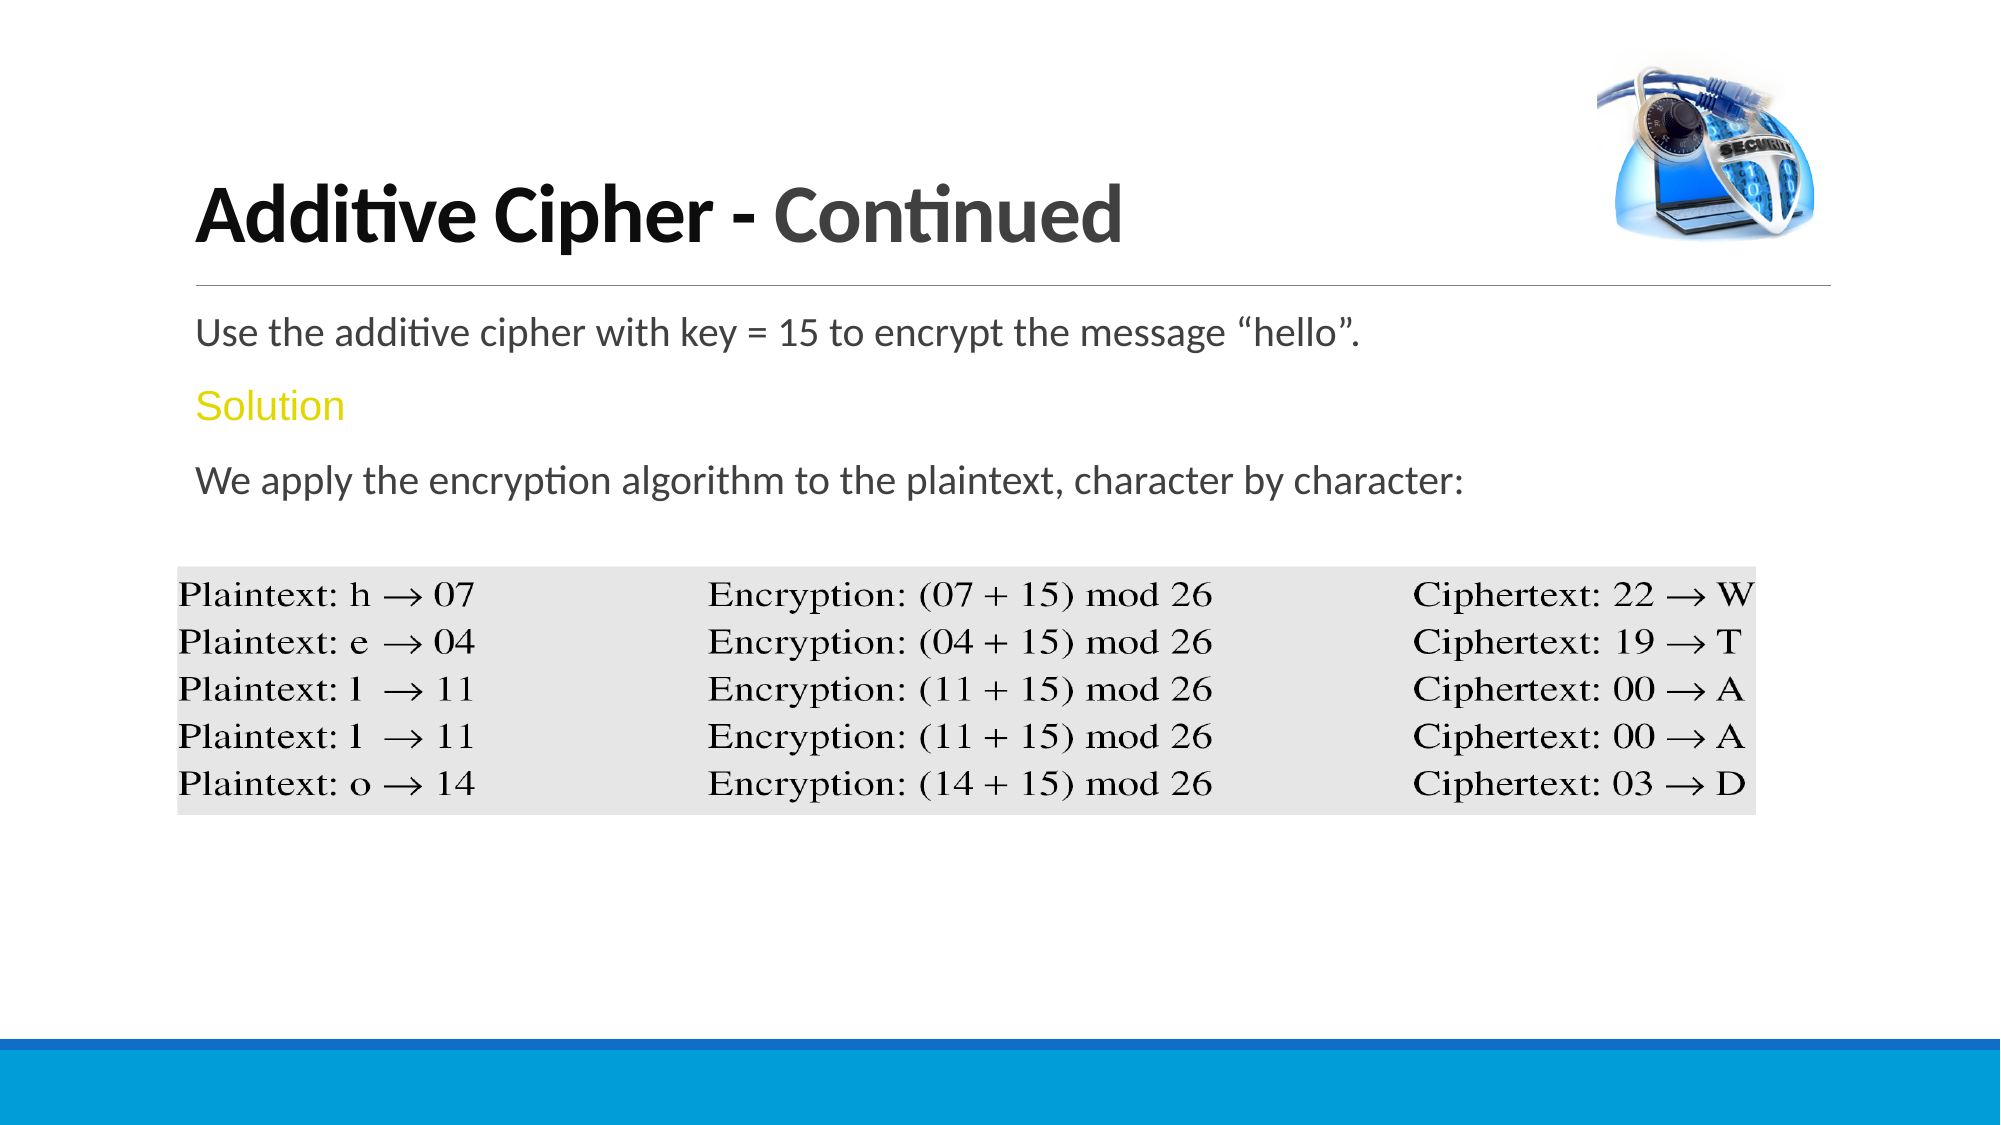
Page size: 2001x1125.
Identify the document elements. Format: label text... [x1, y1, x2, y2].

title Additive Cipher - Continued [180, 28, 1830, 267]
list Use the additive cipher with key = 15 to encrypt the message “hello”. Solution We apply the encryption algorithm to the plaintext, character by character: [180, 302, 1830, 963]
picture [176, 554, 1757, 826]
